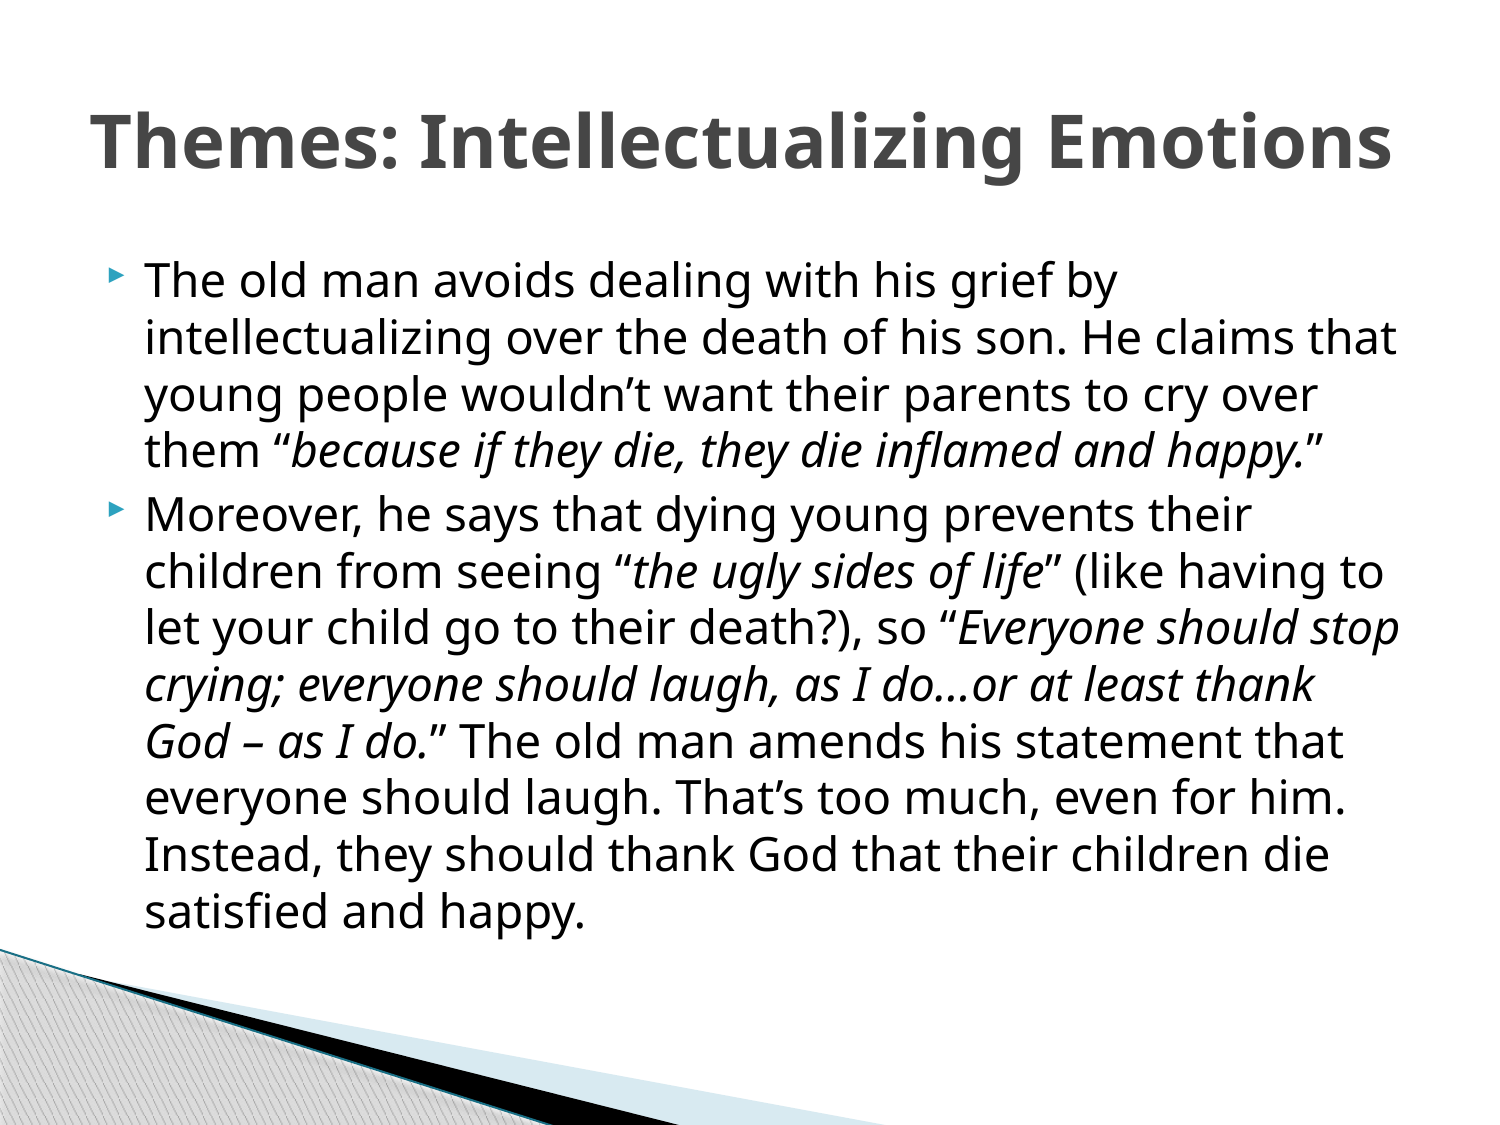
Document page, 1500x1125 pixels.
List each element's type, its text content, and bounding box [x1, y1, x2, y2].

list The old man avoids dealing with his grief by intellectualizing over the death of his son. He claims that young people wouldn’t want their parents to cry over them “because if they die, they die inflamed and happy.” Moreover, he says that dying young prevents their children from seeing “the ugly sides of life” (like having to let your child go to their death?), so “Everyone should stop crying; everyone should laugh, as I do…or at least thank God – as I do.” The old man amends his statement that everyone should laugh. That’s too much, even for him. Instead, they should thank God that their children die satisfied and happy. [75, 243, 1425, 986]
title Themes: Intellectualizing Emotions [75, 45, 1425, 233]
